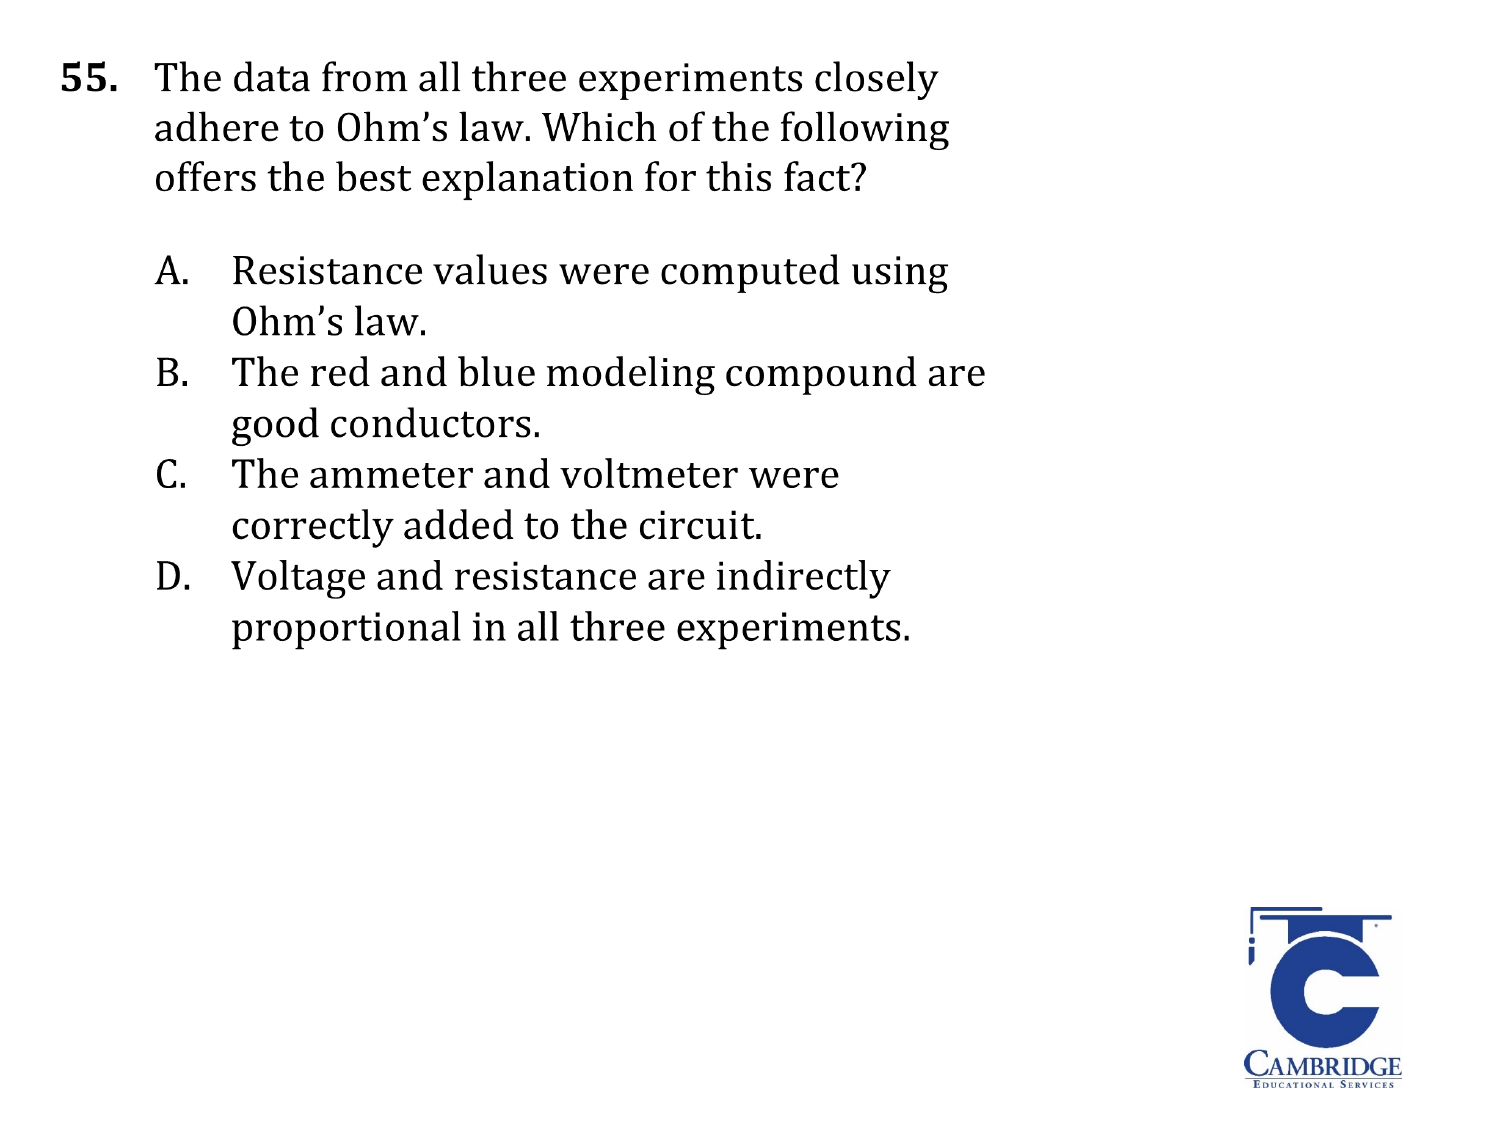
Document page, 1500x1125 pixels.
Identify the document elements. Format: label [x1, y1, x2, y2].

picture [1244, 907, 1403, 1088]
picture [51, 18, 992, 663]
